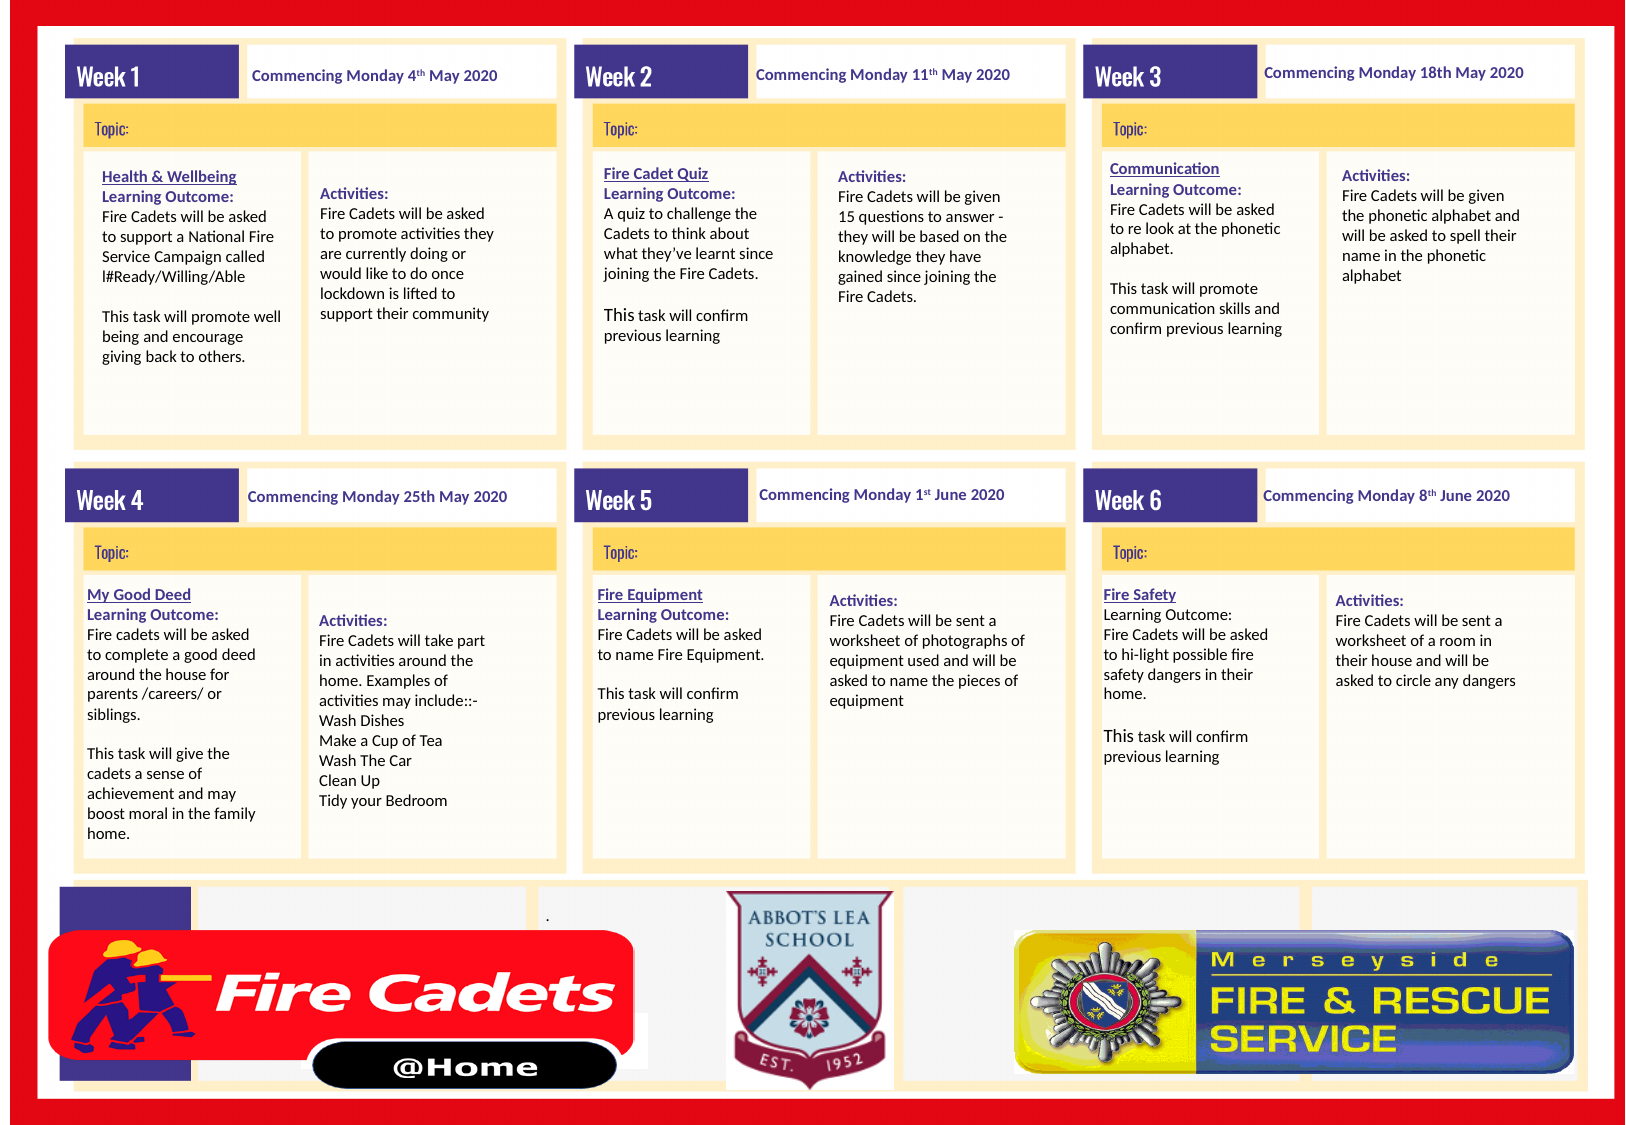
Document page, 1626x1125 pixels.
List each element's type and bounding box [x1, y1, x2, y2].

text_box [48, 930, 647, 1090]
picture [10, 0, 1625, 1125]
